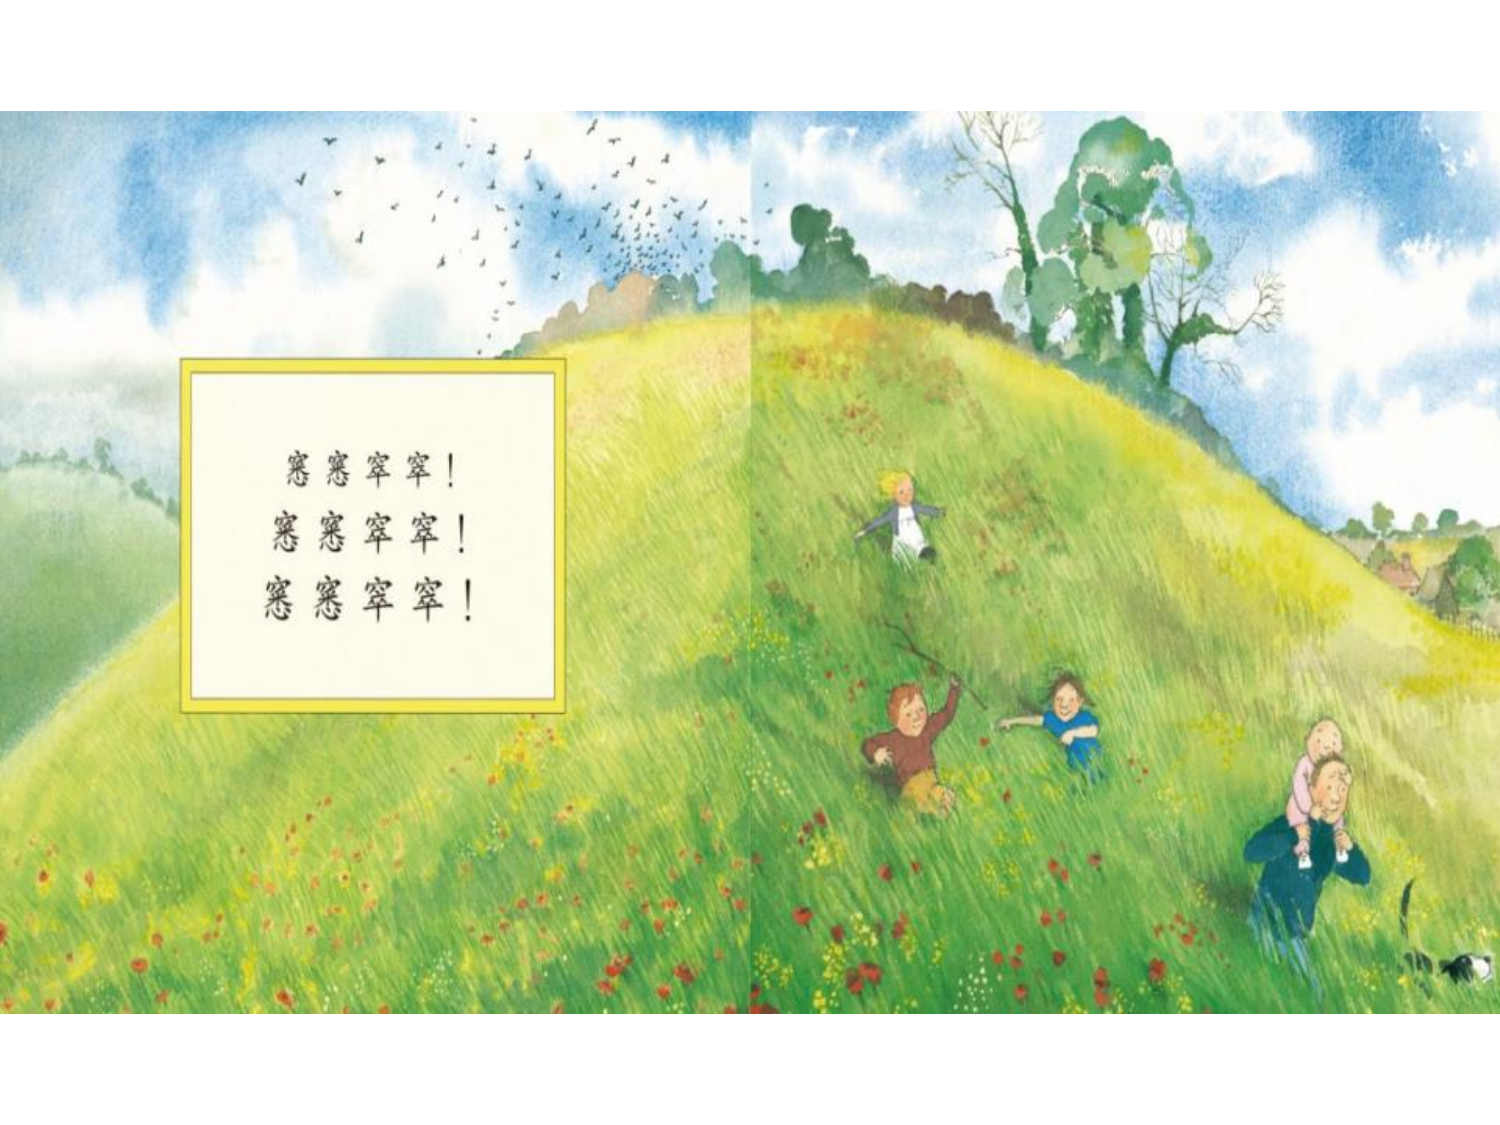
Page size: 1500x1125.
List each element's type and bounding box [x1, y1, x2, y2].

picture [0, 111, 1500, 1014]
